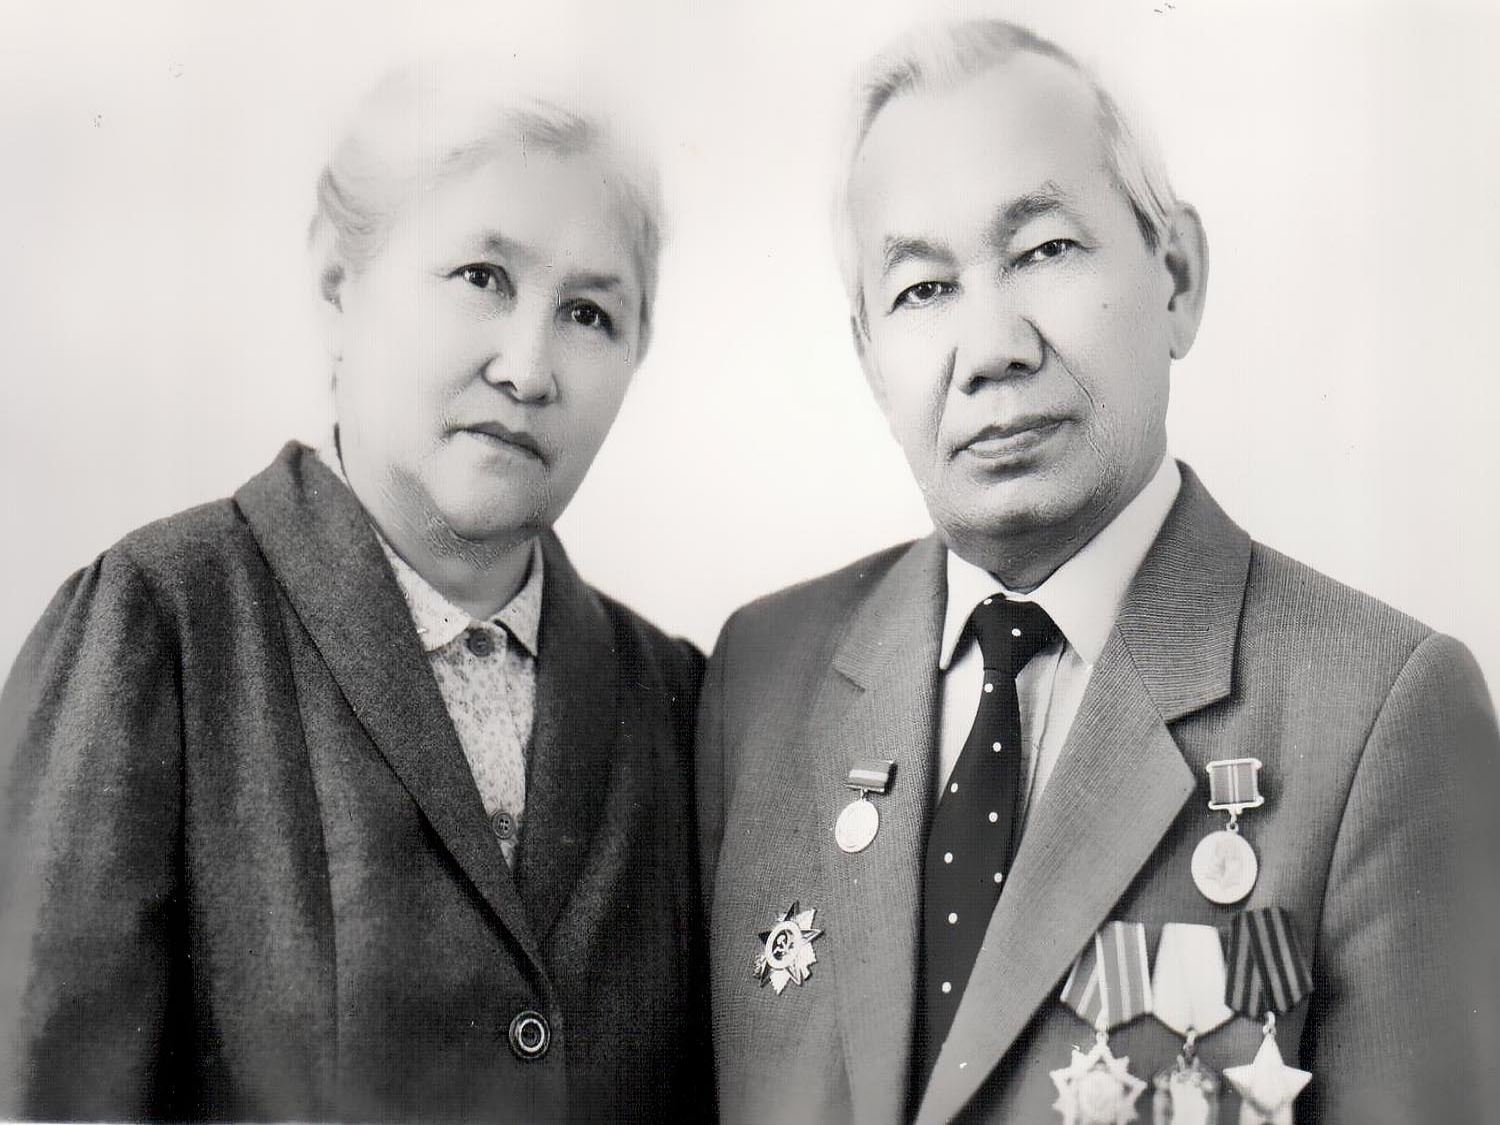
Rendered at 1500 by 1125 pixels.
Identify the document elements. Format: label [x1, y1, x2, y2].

list [0, 0, 1500, 1125]
